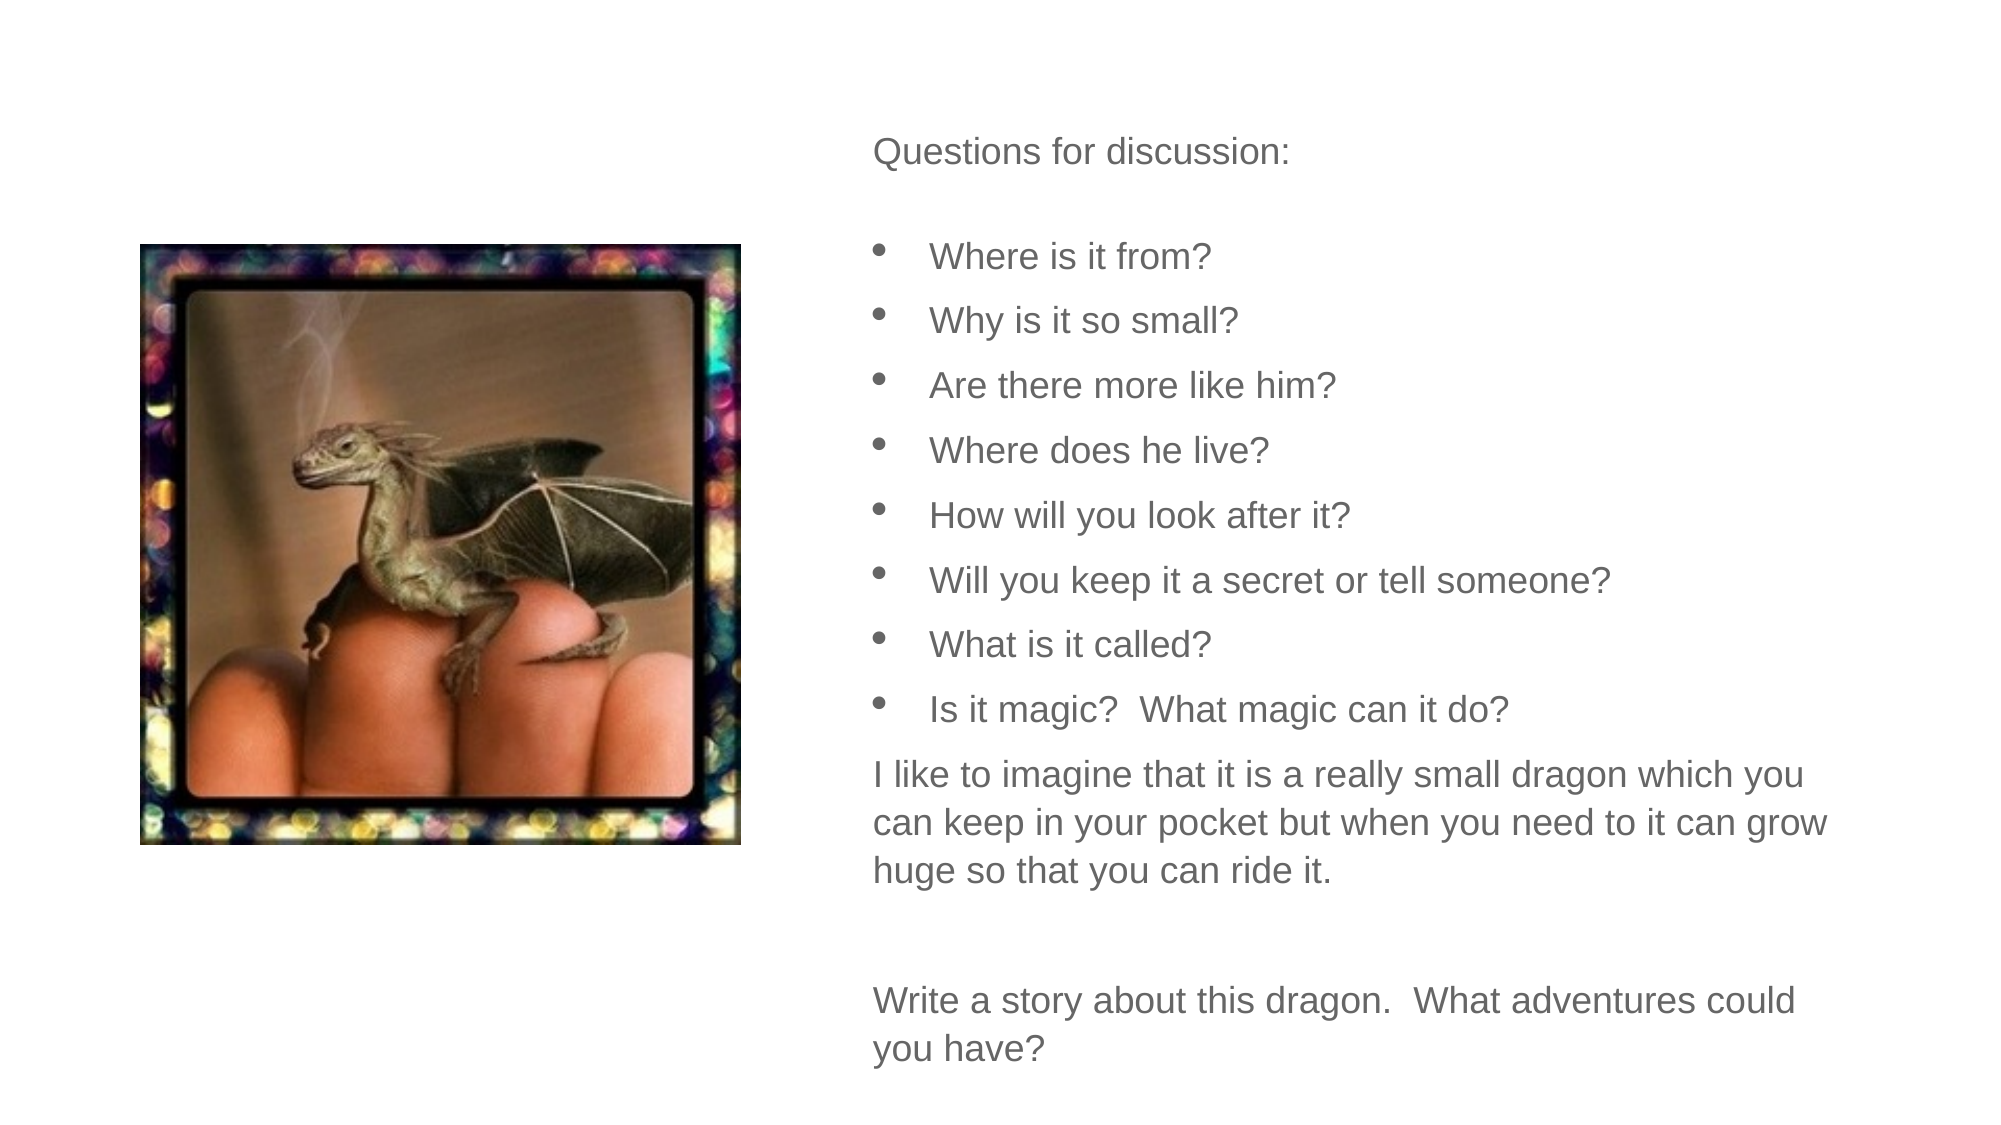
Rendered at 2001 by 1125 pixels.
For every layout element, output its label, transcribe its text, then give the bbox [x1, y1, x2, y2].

text_box Questions for discussion: Where is it from? Why is it so small? Are there more like him? Where does he live? How will you look after it? Will you keep it a secret or tell someone? What is it called? Is it magic? What magic can it do? I like to imagine that it is a really small dragon which you can keep in your pocket but when you need to it can grow huge so that you can ride it. Write a story about this dragon. What adventures could you have? [858, 116, 1858, 1077]
picture [140, 244, 741, 845]
